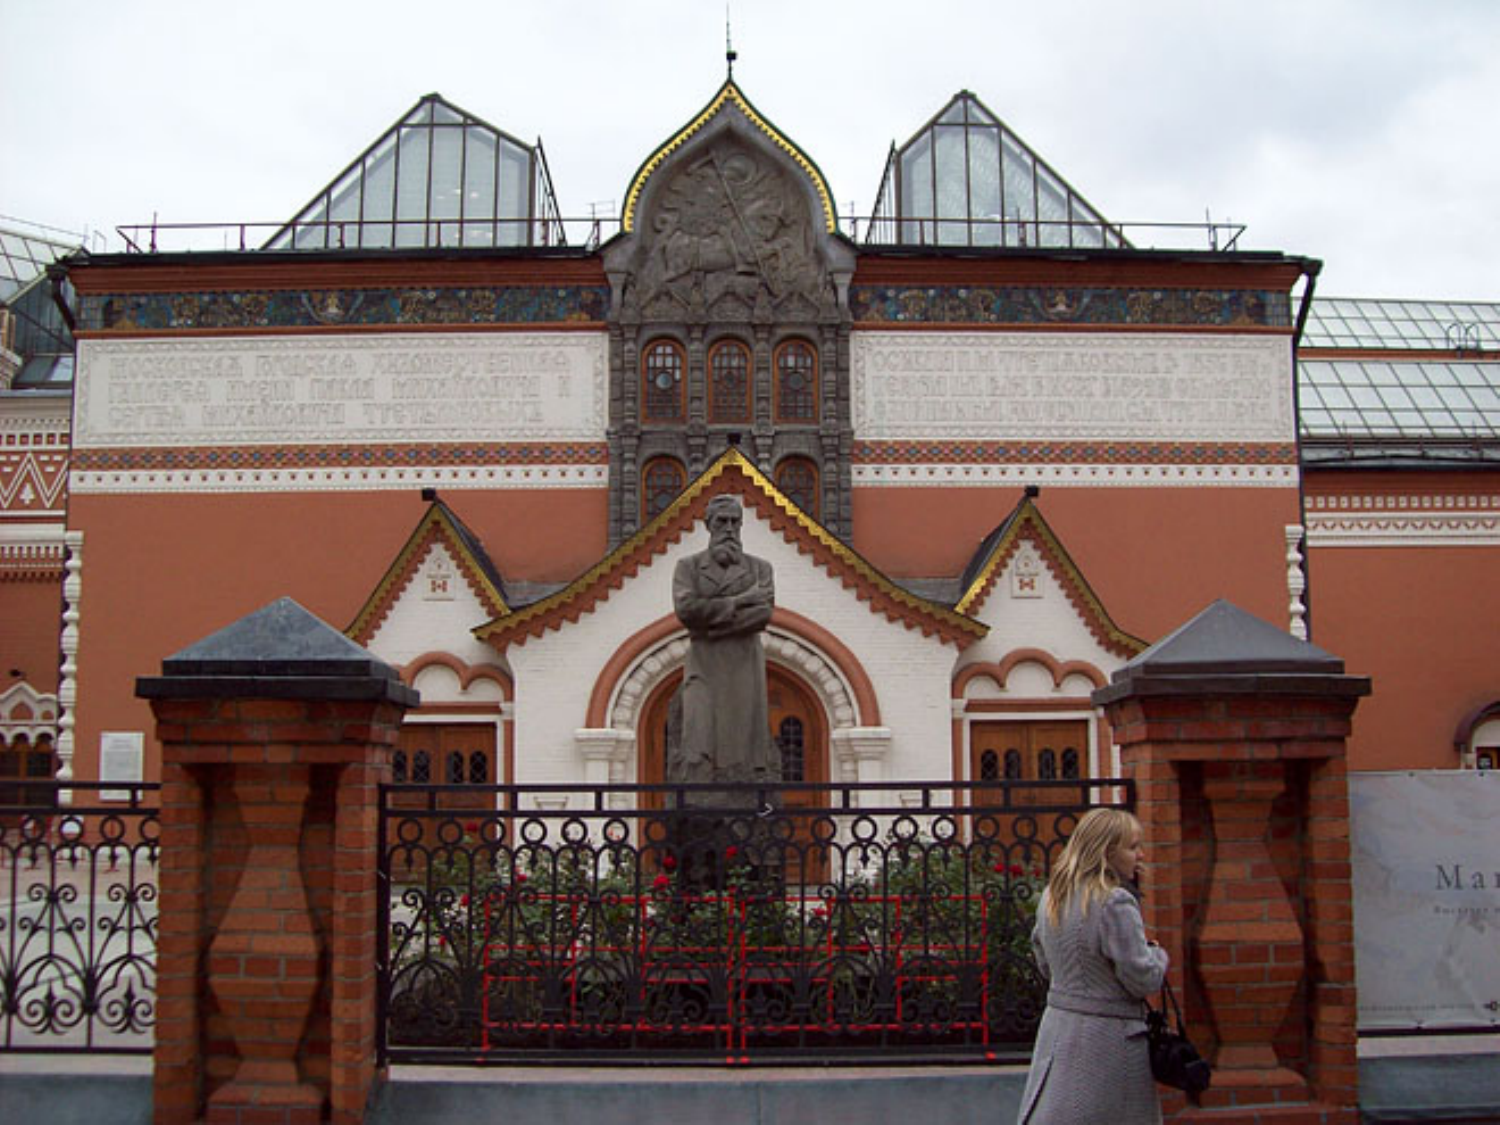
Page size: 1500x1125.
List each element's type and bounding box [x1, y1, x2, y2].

list [0, 0, 1500, 1125]
